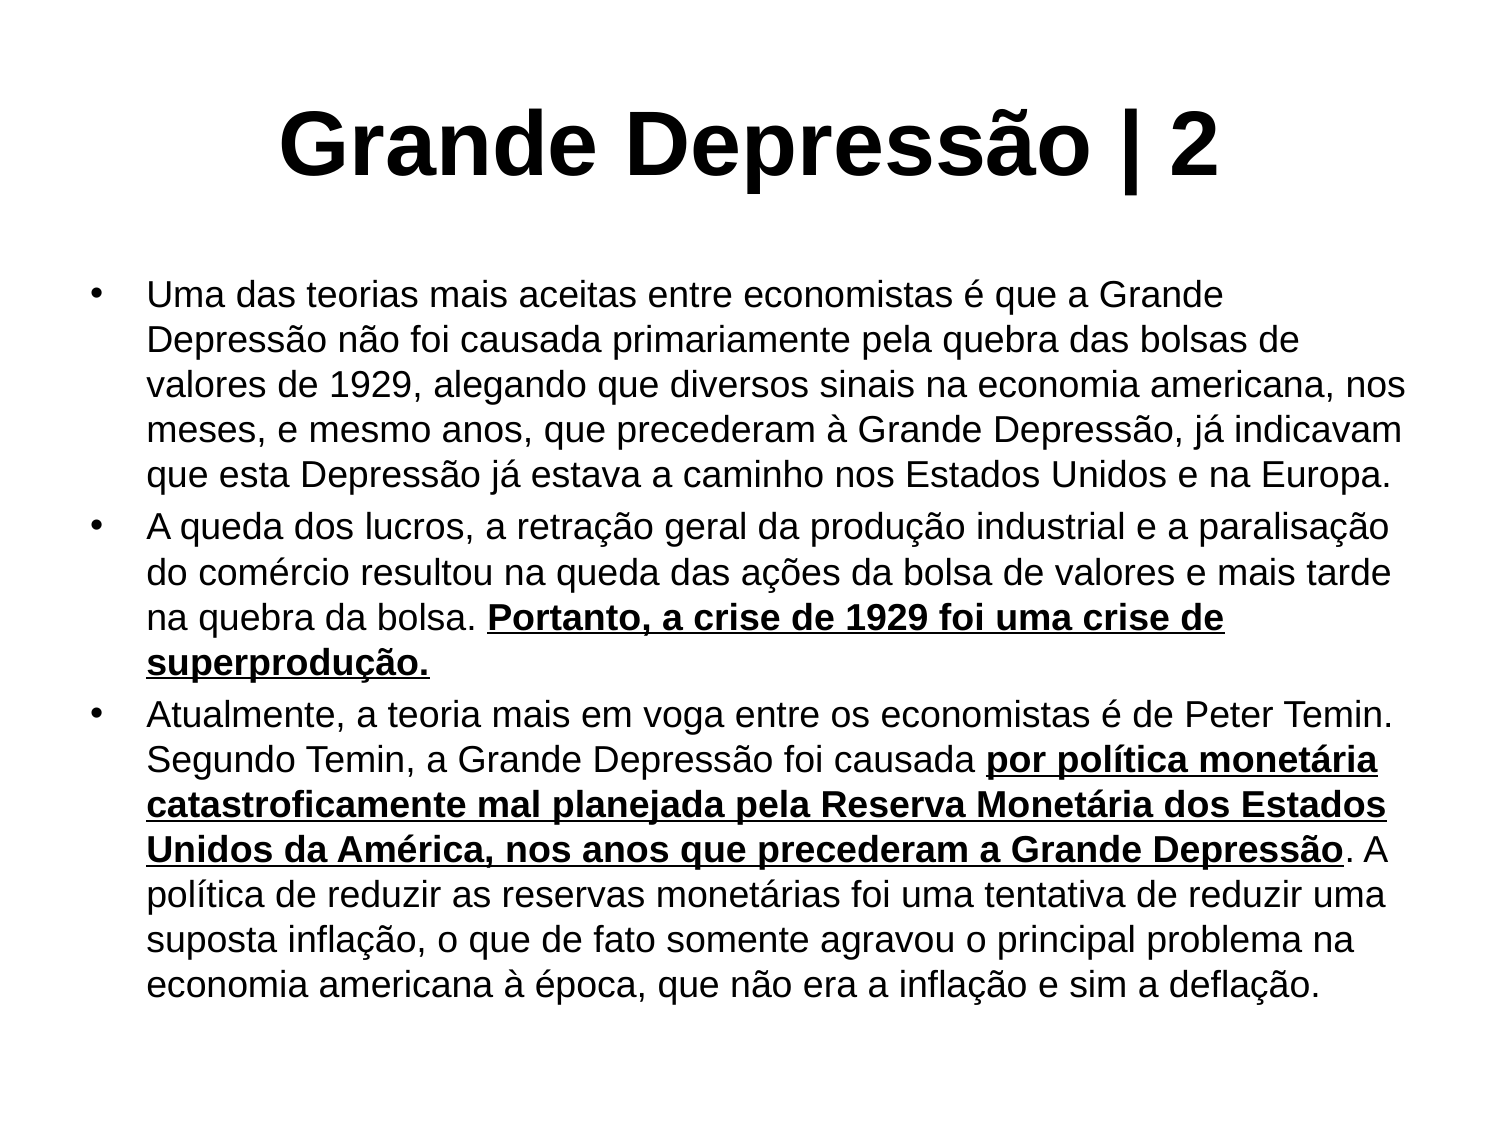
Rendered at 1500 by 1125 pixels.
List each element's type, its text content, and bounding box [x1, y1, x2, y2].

list Uma das teorias mais aceitas entre economistas é que a Grande Depressão não foi causada primariamente pela quebra das bolsas de valores de 1929, alegando que diversos sinais na economia americana, nos meses, e mesmo anos, que precederam à Grande Depressão, já indicavam que esta Depressão já estava a caminho nos Estados Unidos e na Europa. A queda dos lucros, a retração geral da produção industrial e a paralisação do comércio resultou na queda das ações da bolsa de valores e mais tarde na quebra da bolsa. Portanto, a crise de 1929 foi uma crise de superprodução. Atualmente, a teoria mais em voga entre os economistas é de Peter Temin. Segundo Temin, a Grande Depressão foi causada por política monetária catastroficamente mal planejada pela Reserva Monetária dos Estados Unidos da América, nos anos que precederam a Grande Depressão. A política de reduzir as reservas monetárias foi uma tentativa de reduzir uma suposta inflação, o que de fato somente agravou o principal problema na economia americana à época, que não era a inflação e sim a deflação. [75, 262, 1425, 1005]
title Grande Depressão | 2 [75, 45, 1425, 233]
